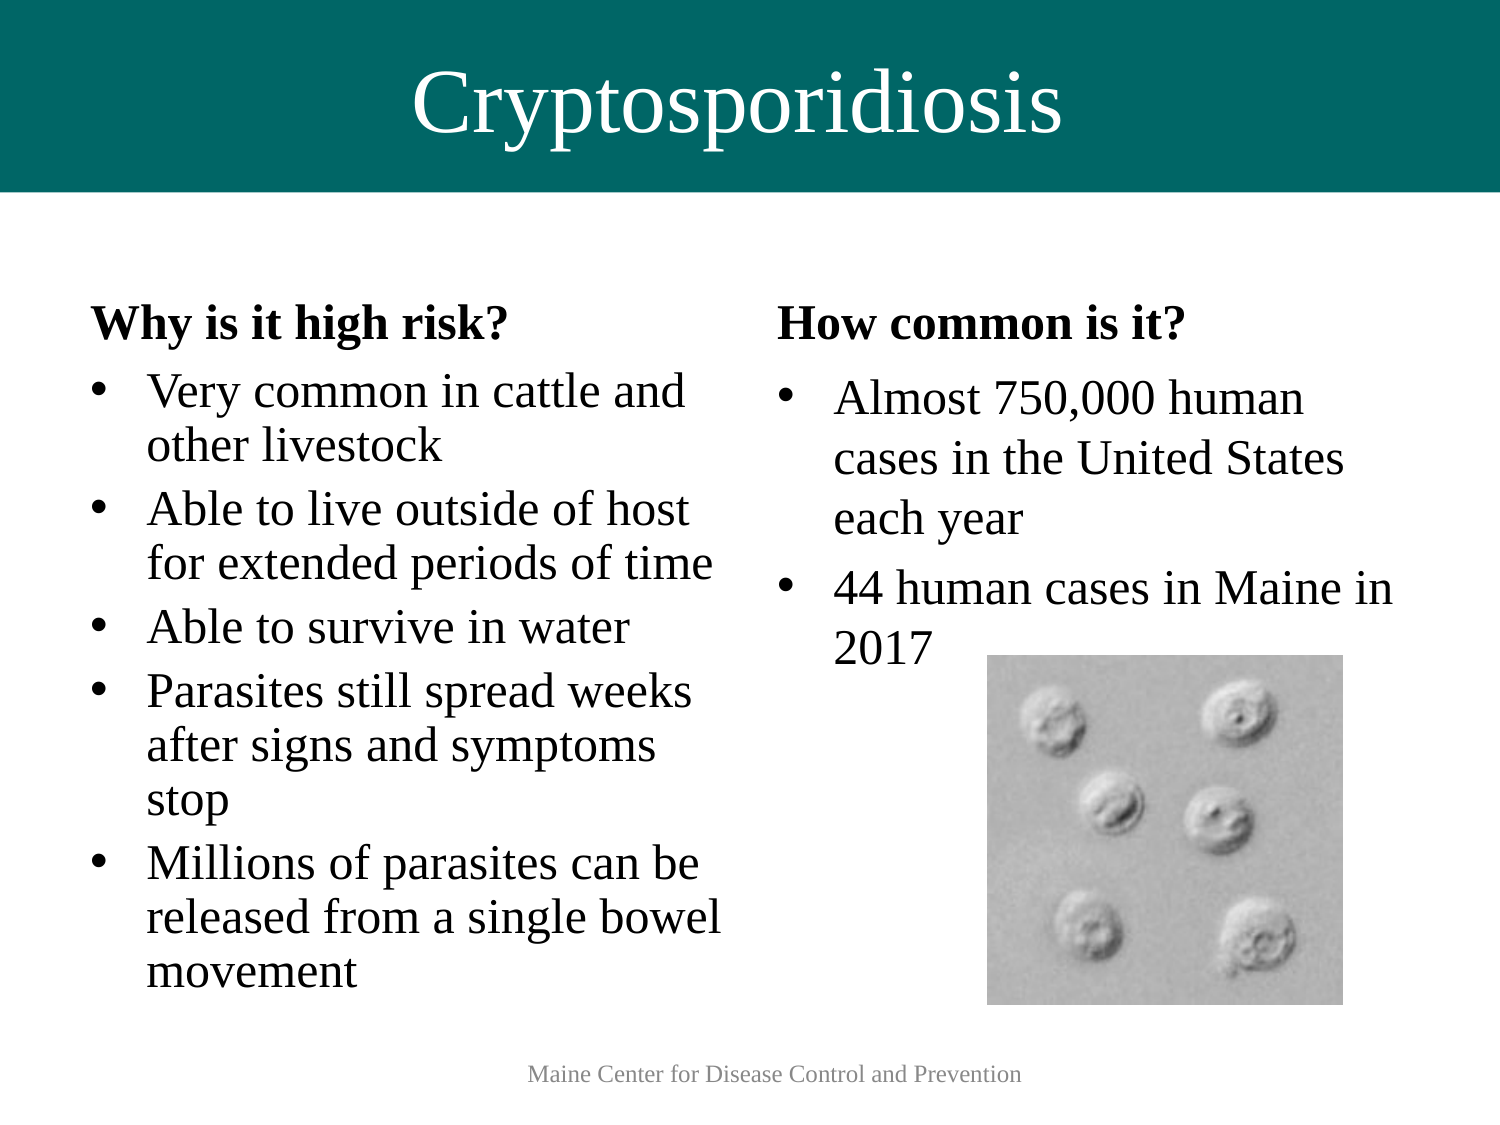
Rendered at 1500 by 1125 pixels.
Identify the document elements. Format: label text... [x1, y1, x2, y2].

footer Maine Center for Disease Control and Prevention [487, 1042, 1063, 1103]
list Almost 750,000 human cases in the United States each year 44 human cases in Maine in 2017 [761, 356, 1425, 1005]
list Very common in cattle and other livestock Able to live outside of host for extended periods of time Able to survive in water Parasites still spread weeks after signs and symptoms stop Millions of parasites can be released from a single bowel movement [75, 356, 738, 1005]
list How common is it? [761, 251, 1425, 356]
title Cryptosporidiosis [0, 0, 1500, 193]
list Why is it high risk? [75, 251, 738, 356]
picture [987, 654, 1343, 1006]
